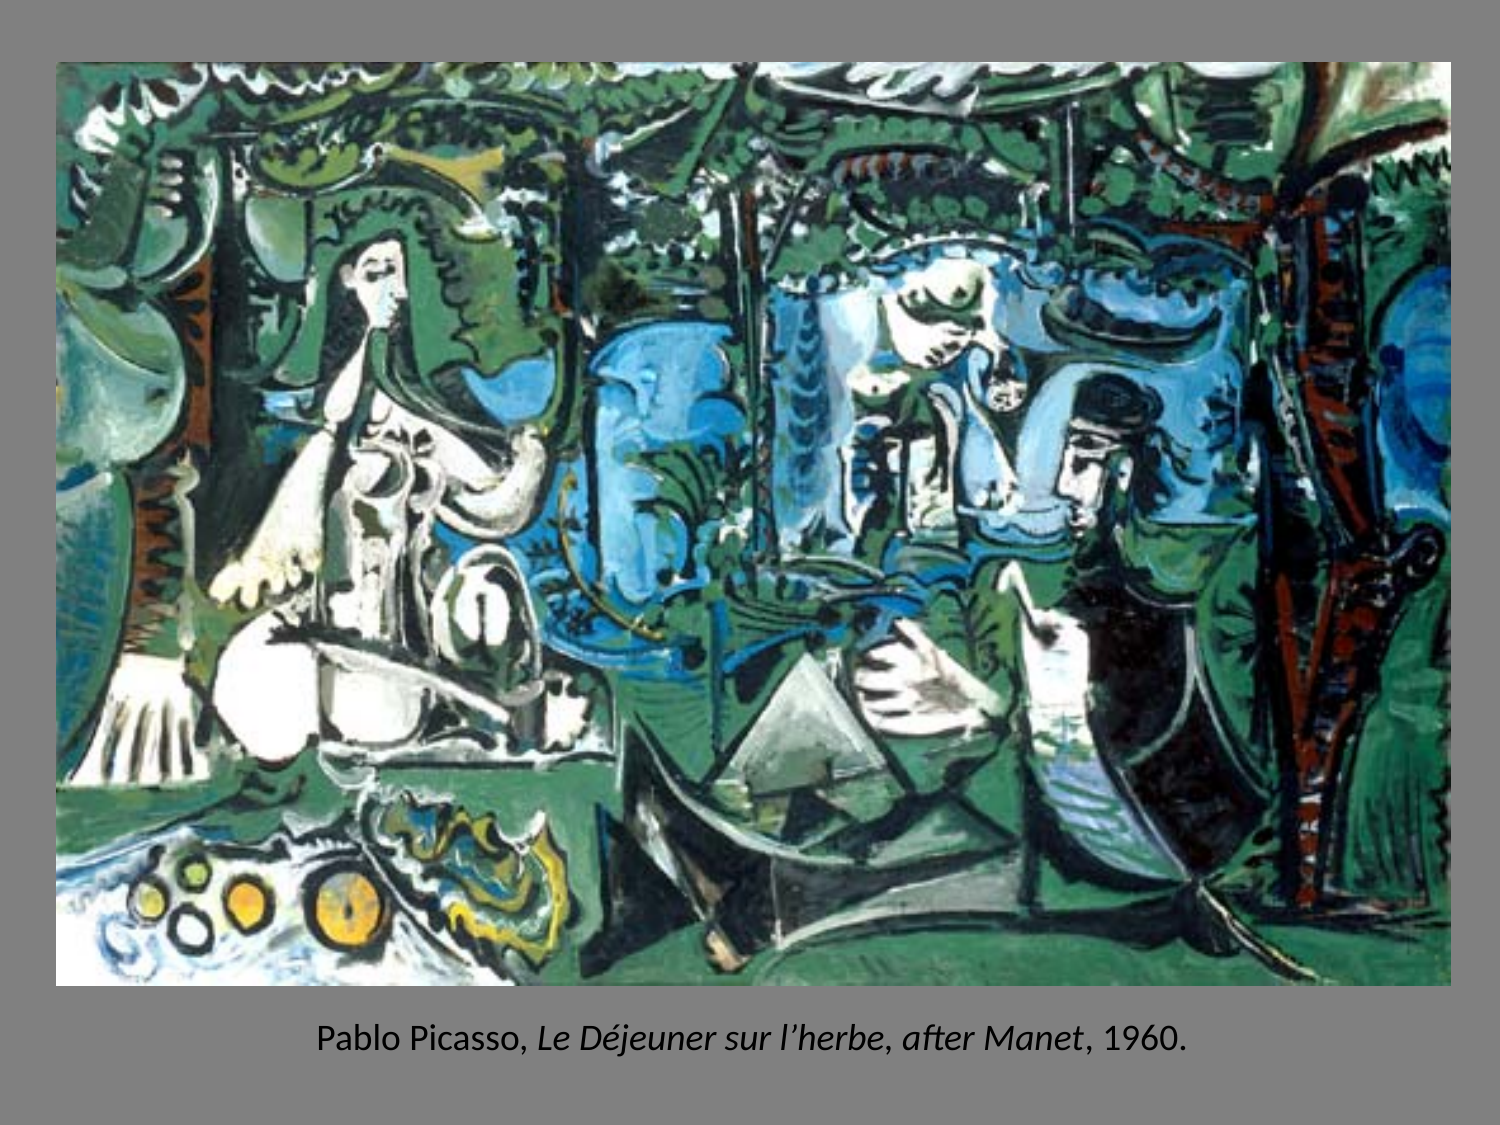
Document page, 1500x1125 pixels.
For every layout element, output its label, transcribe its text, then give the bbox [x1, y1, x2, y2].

text_box Pablo Picasso, Le Déjeuner sur l’herbe, after Manet, 1960. [50, 1005, 1454, 1066]
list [0, 62, 1500, 986]
